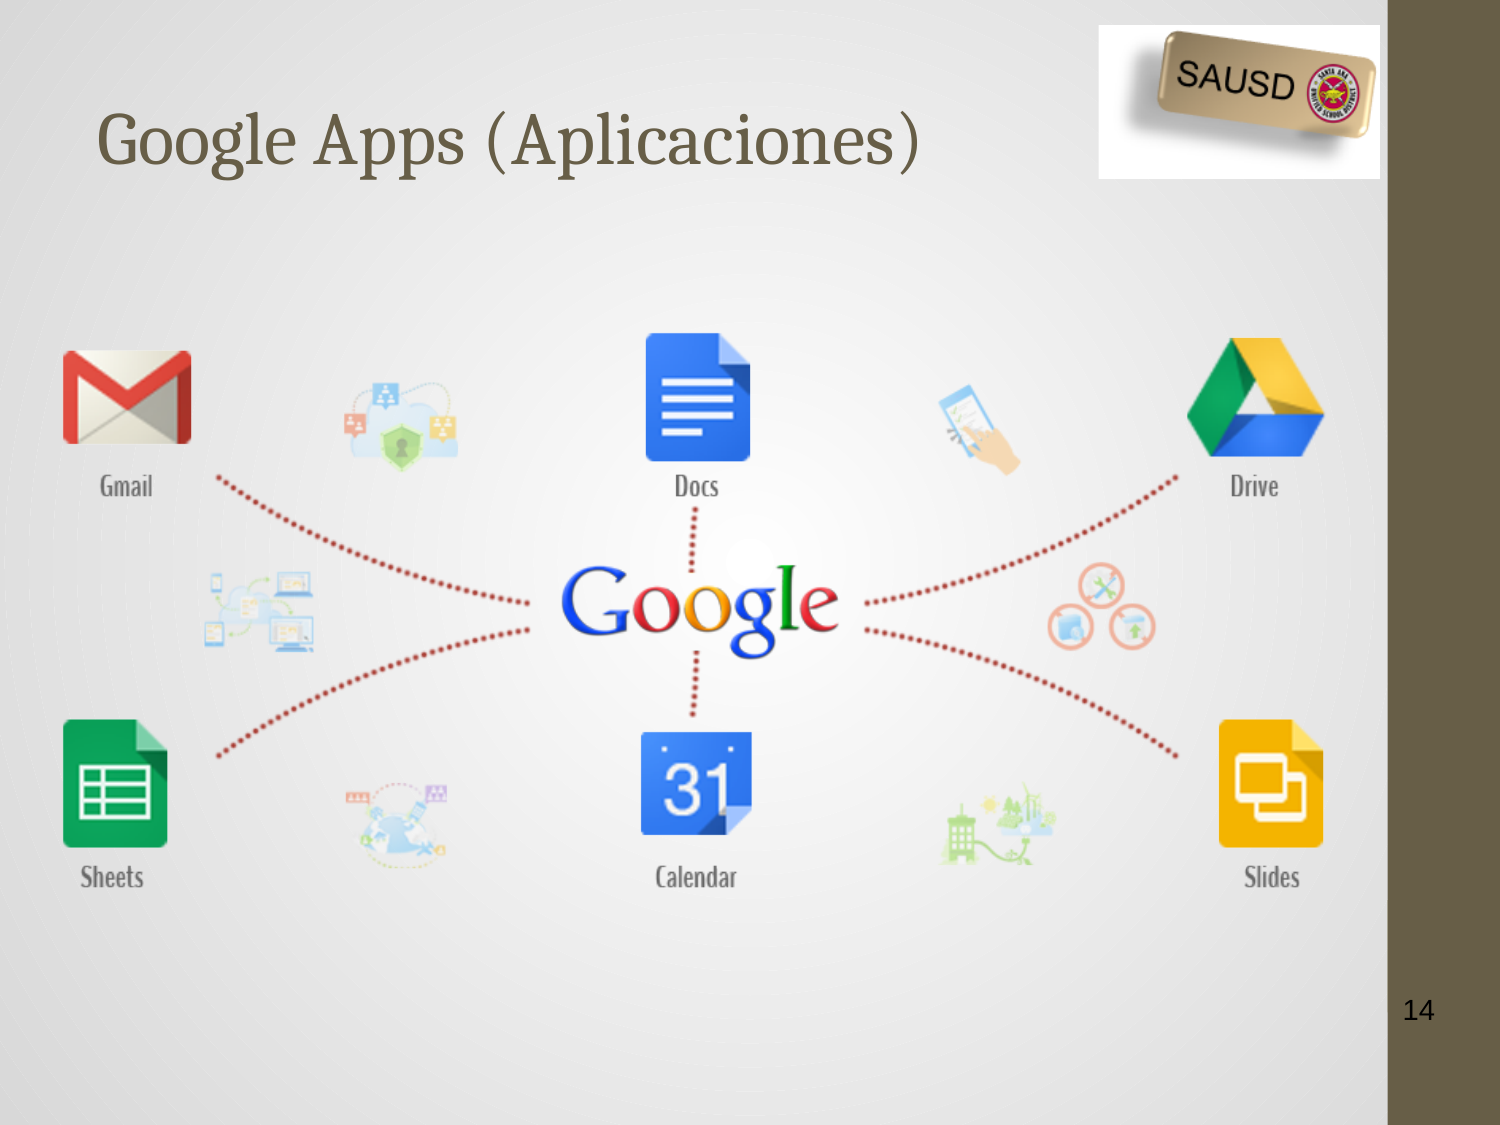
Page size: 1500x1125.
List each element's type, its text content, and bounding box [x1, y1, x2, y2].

picture [1098, 25, 1380, 179]
slide_number 14 [1397, 975, 1492, 1044]
picture [60, 303, 1327, 907]
title Google Apps (Aplicaciones) [82, 14, 992, 256]
